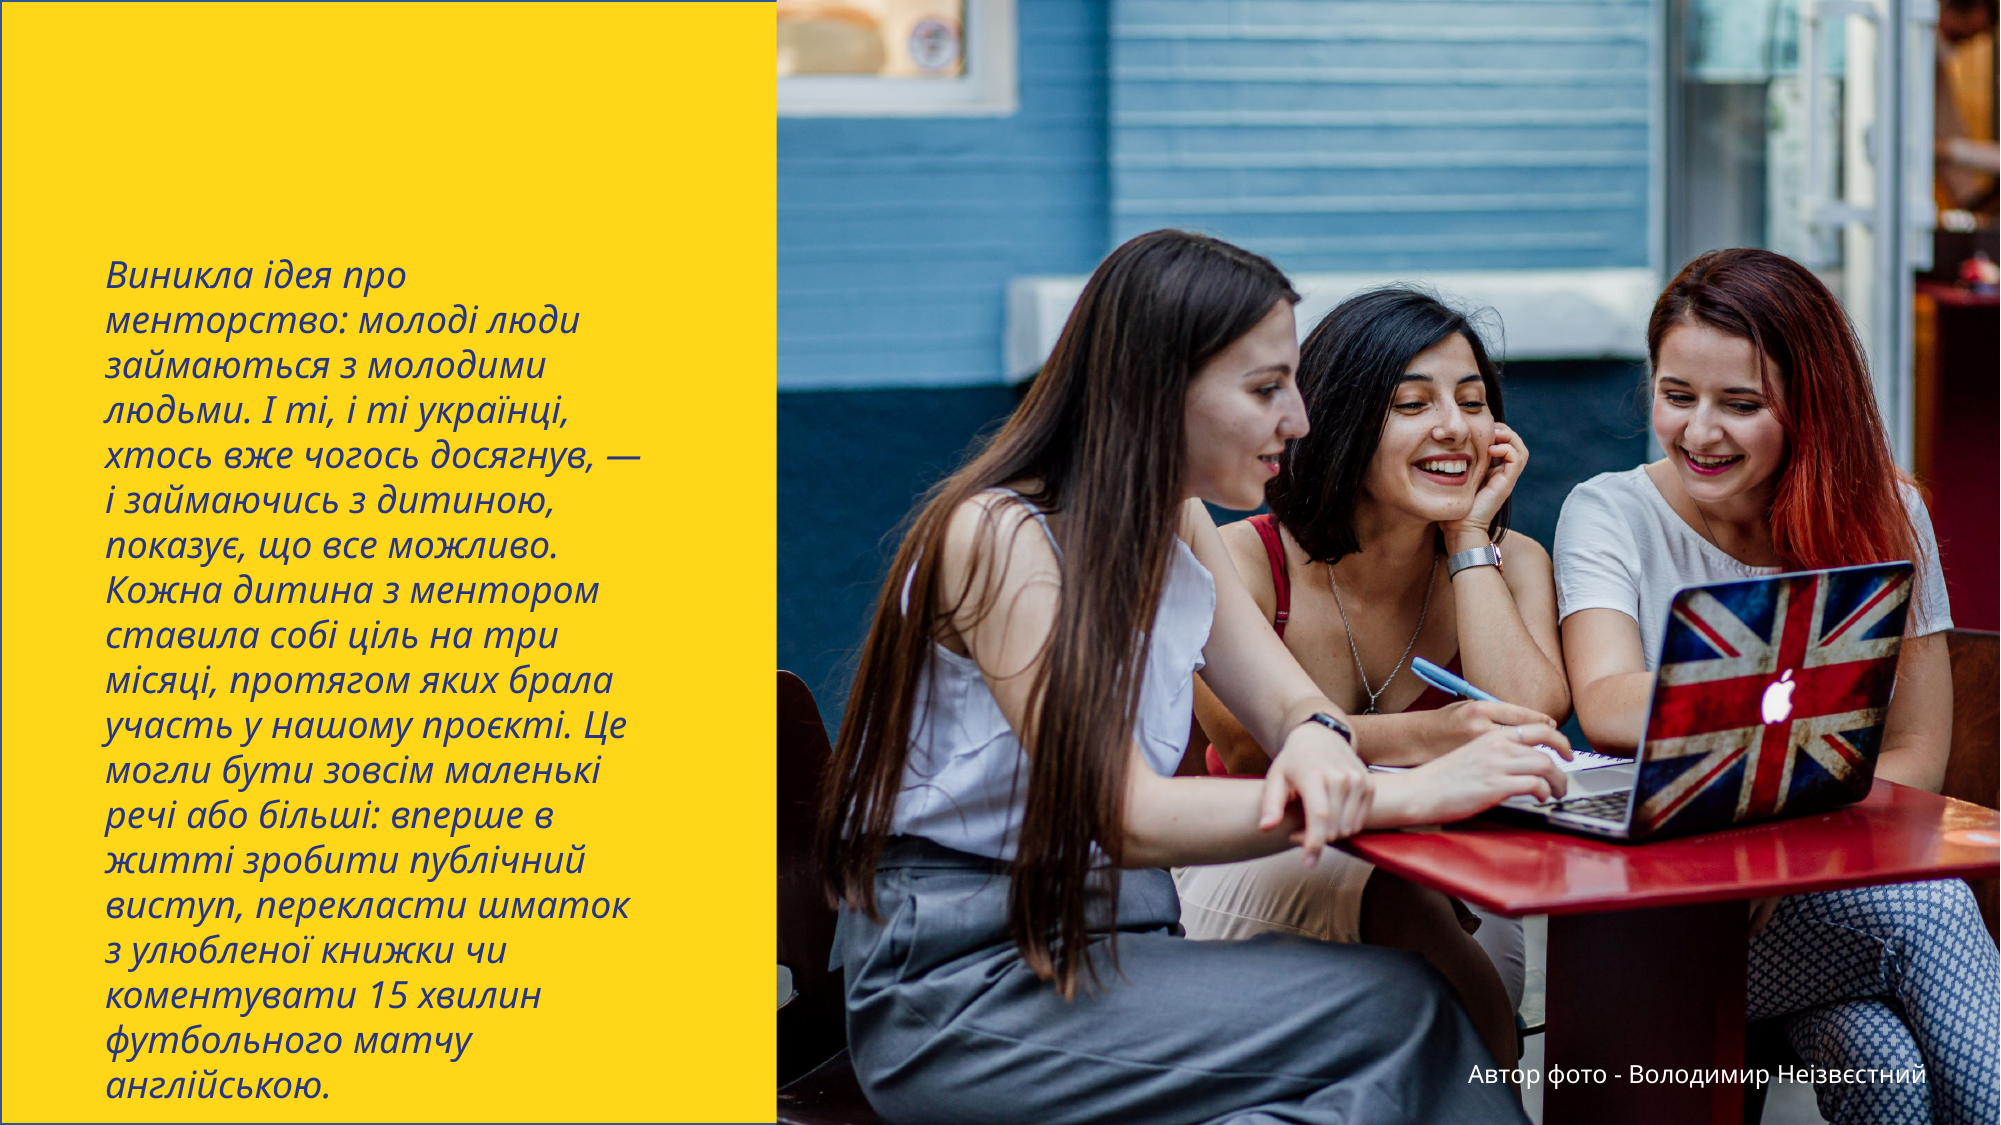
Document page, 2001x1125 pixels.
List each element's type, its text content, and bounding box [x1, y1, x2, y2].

picture [776, 0, 2000, 1125]
text_box [0, 0, 774, 1125]
text_box Виникла ідея про менторство: молоді люди займаються з молодими людьми. І ті, і ті українці, хтось вже чогось досягнув, — і займаючись з дитиною, показує, що все можливо. Кожна дитина з ментором ставила собі ціль на три місяці, протягом яких брала участь у нашому проєкті. Це могли бути зовсім маленькі речі або більші: вперше в житті зробити публічний виступ, перекласти шматок з улюбленої книжки чи коментувати 15 хвилин футбольного матчу англійською. [90, 243, 663, 1114]
